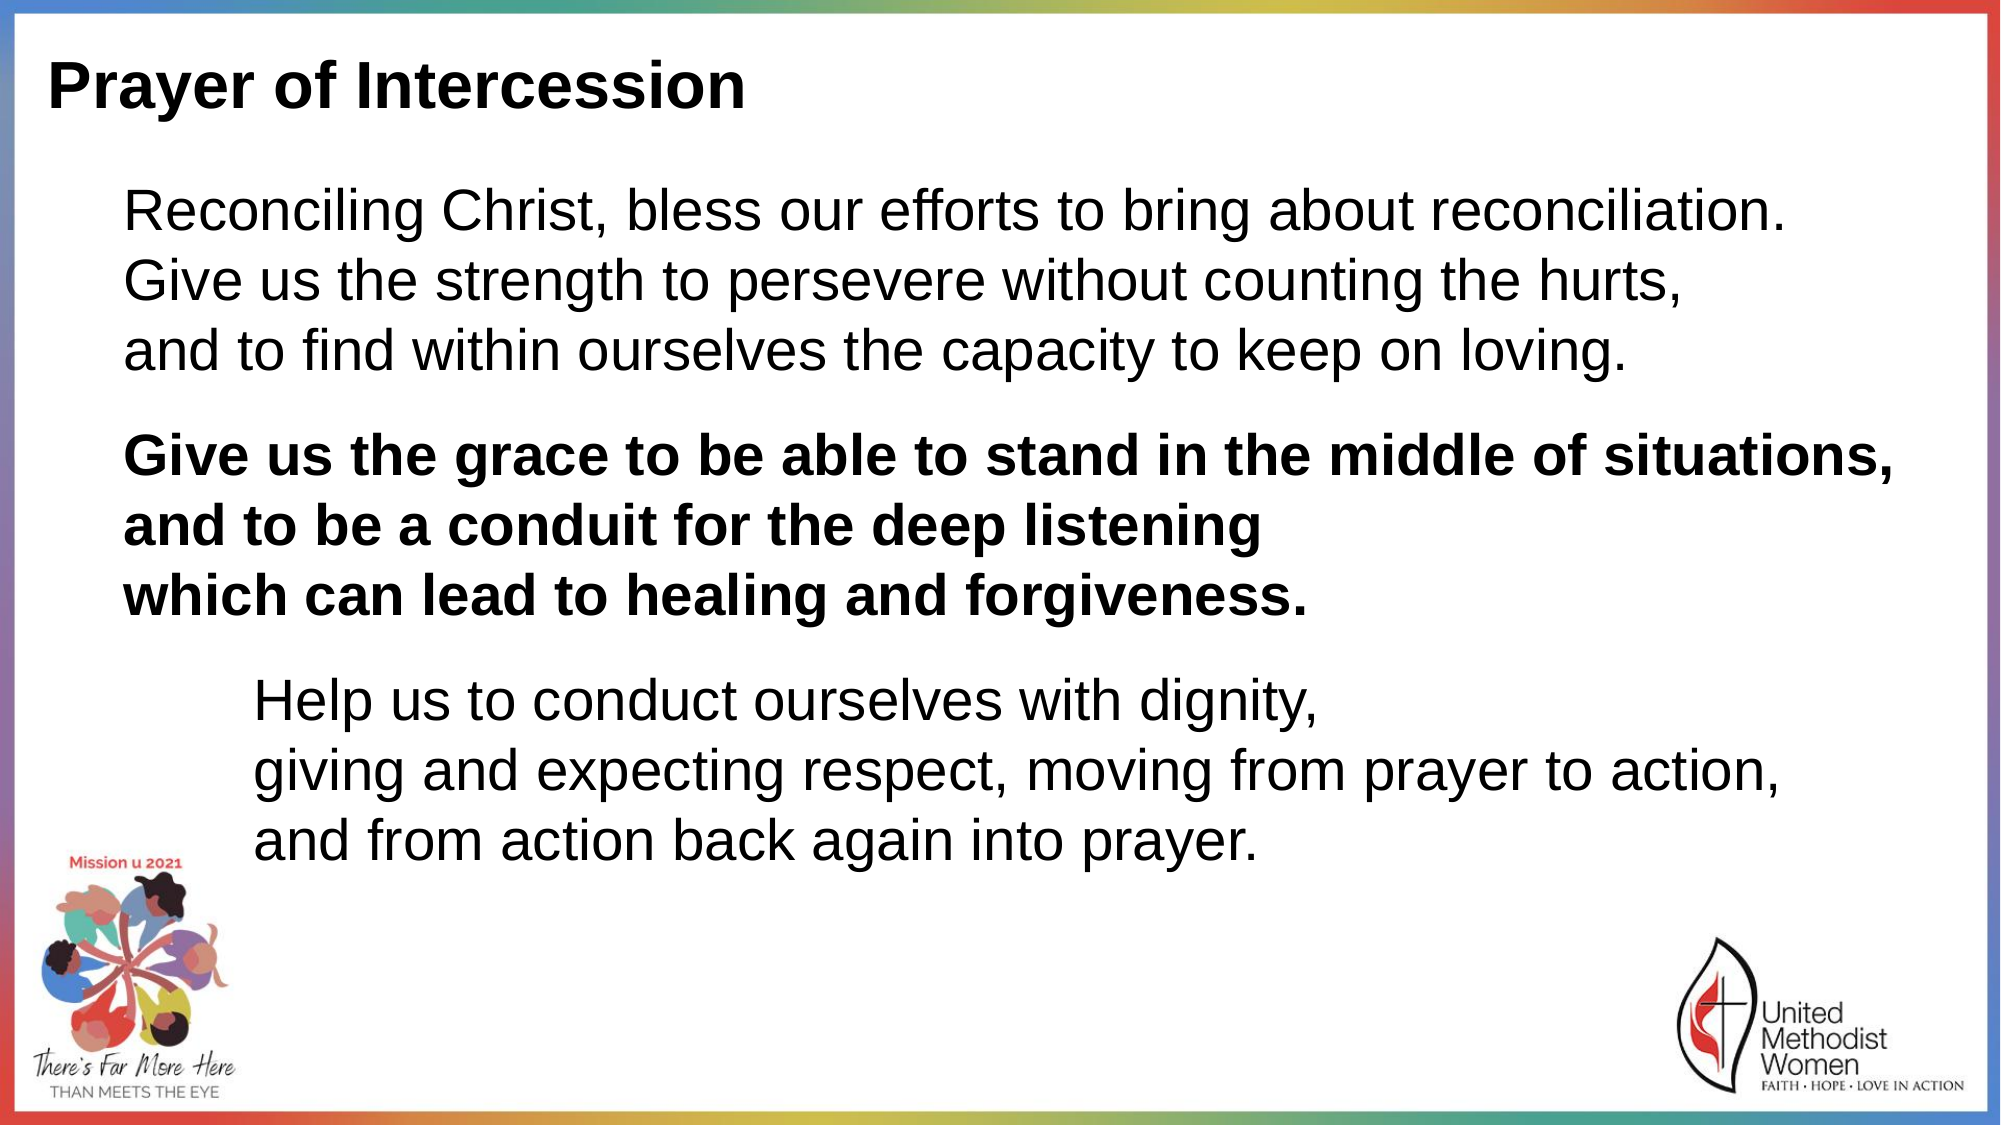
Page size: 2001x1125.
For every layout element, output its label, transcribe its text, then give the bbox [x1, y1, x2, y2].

picture [0, 0, 2001, 1125]
text_box Prayer of Intercession Reconciling Christ, bless our efforts to bring about reconciliation. Give us the strength to persevere without counting the hurts, and to find within ourselves the capacity to keep on loving. Give us the grace to be able to stand in the middle of situations, and to be a conduit for the deep listening which can lead to healing and forgiveness. Help us to conduct ourselves with dignity, giving and expecting respect, moving from prayer to action, and from action back again into prayer. [33, 34, 1938, 915]
